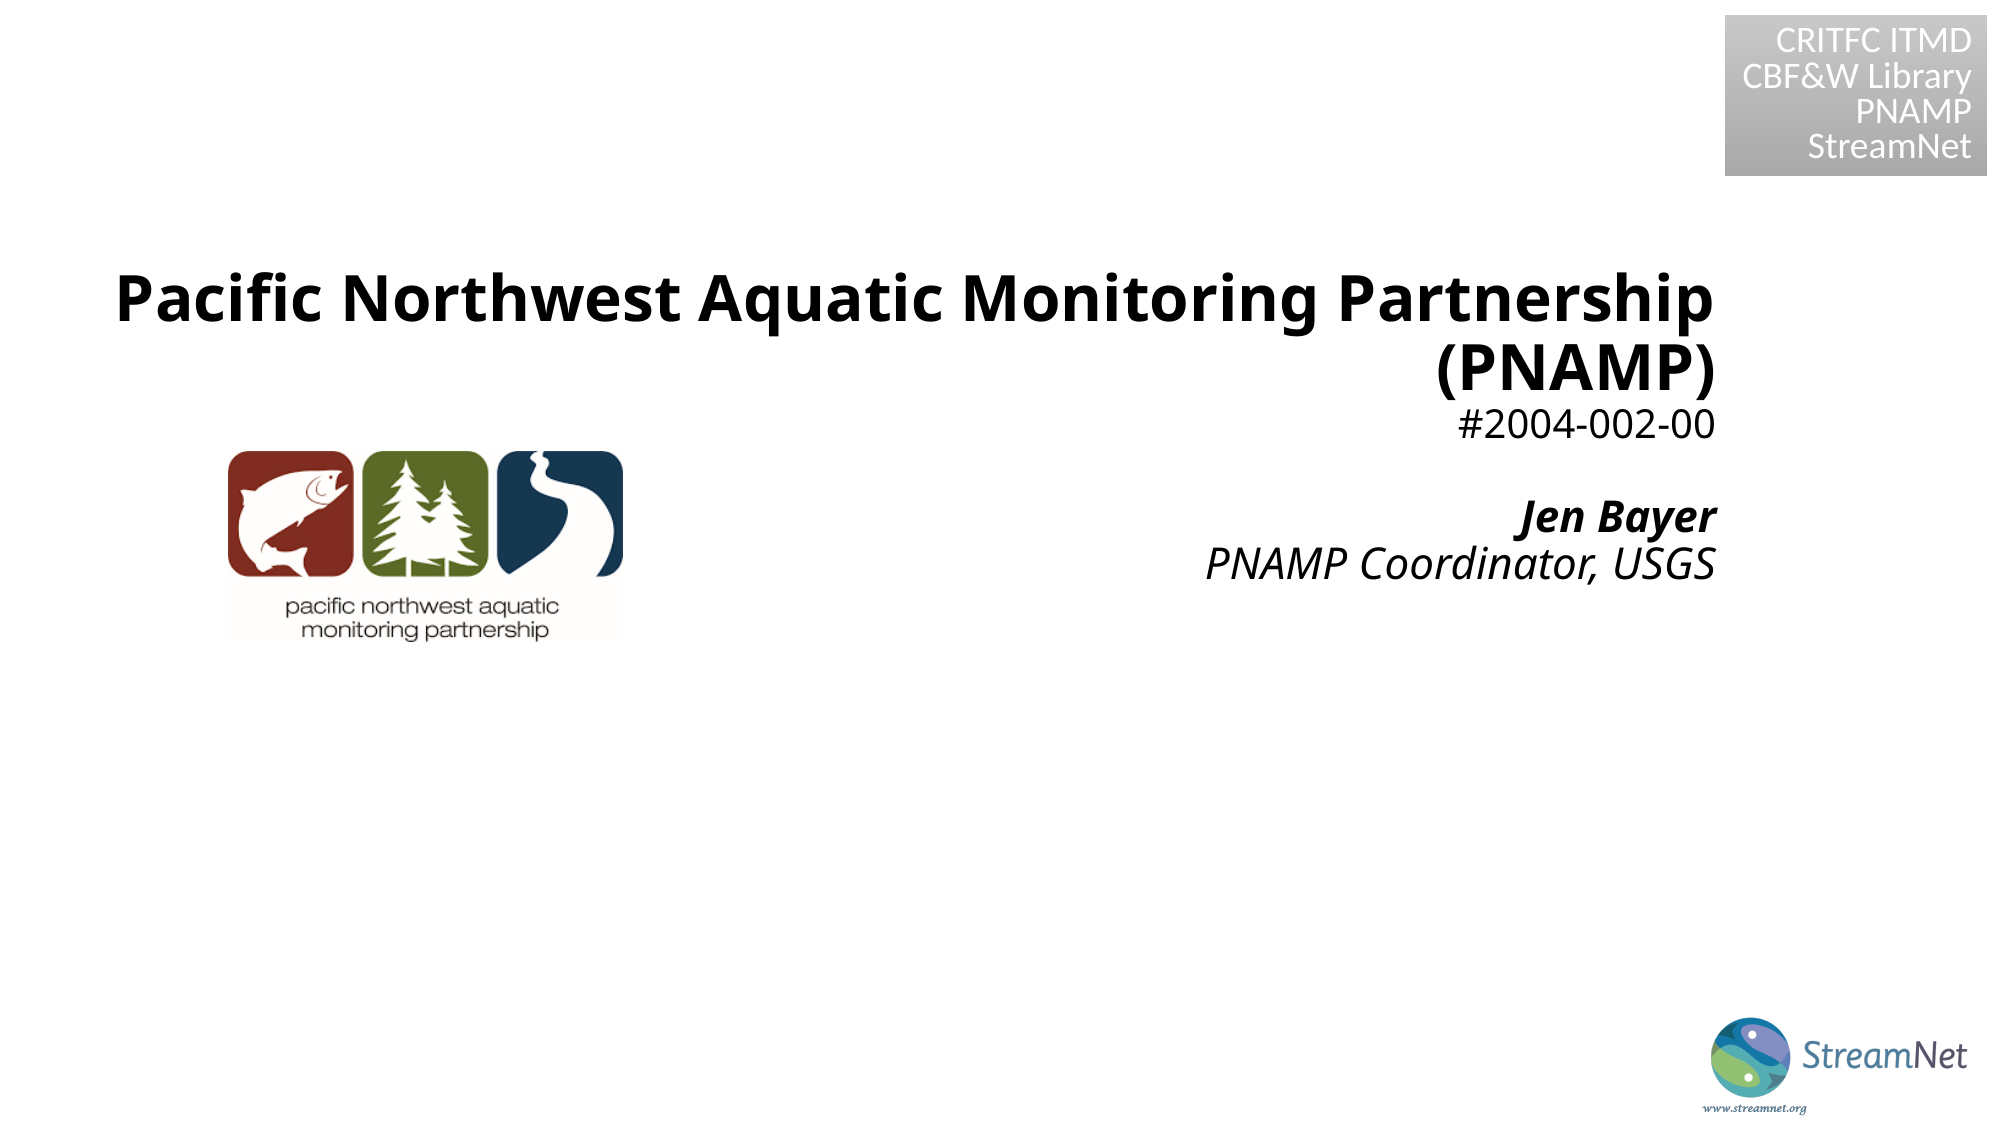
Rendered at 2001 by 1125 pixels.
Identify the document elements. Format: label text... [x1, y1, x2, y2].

text_box CRITFC ITMD CBF&W Library PNAMP StreamNet [1725, 15, 1987, 176]
picture [1696, 1003, 1996, 1121]
title Pacific Northwest Aquatic Monitoring Partnership (PNAMP) #2004-002-00 Jen Bayer PNAMP Coordinator, USGS [90, 257, 1732, 647]
picture [228, 451, 623, 642]
